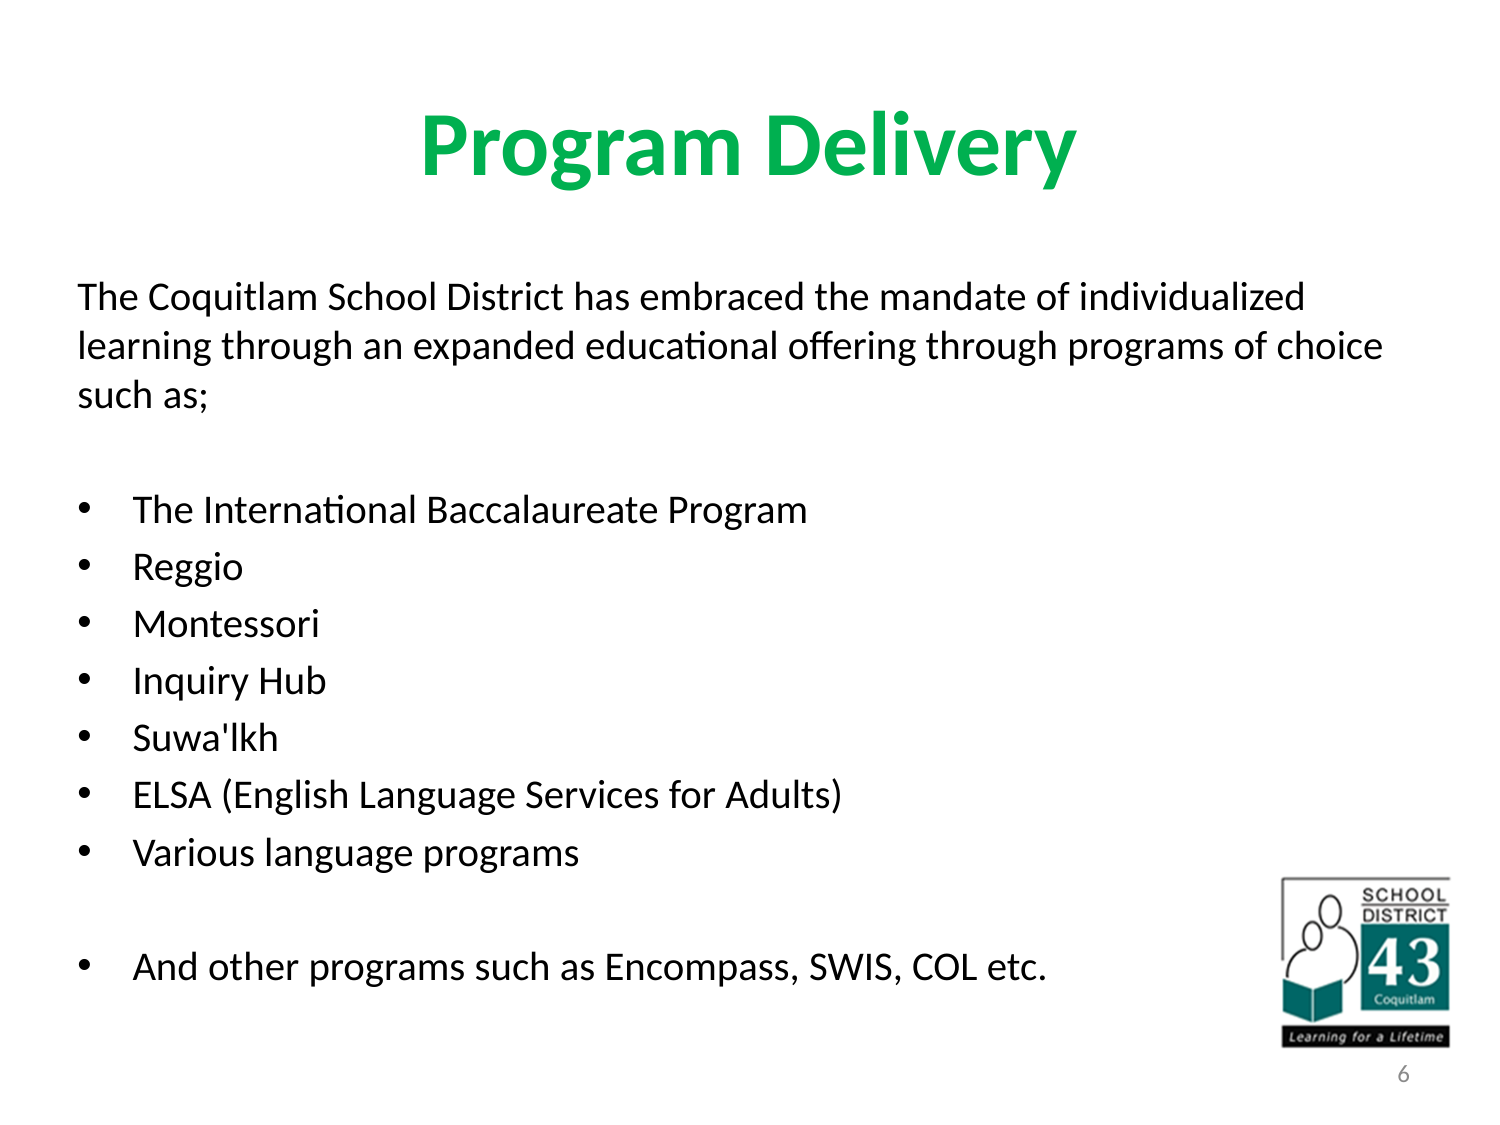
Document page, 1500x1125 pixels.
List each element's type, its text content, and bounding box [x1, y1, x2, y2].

title Program Delivery [75, 45, 1425, 233]
list The Coquitlam School District has embraced the mandate of individualized learning through an expanded educational offering through programs of choice such as; The International Baccalaureate Program Reggio Montessori Inquiry Hub Suwa'lkh ELSA (English Language Services for Adults) Various language programs And other programs such as Encompass, SWIS, COL etc. [62, 262, 1413, 1002]
slide_number 6 [1074, 1042, 1425, 1103]
picture [1274, 874, 1455, 1054]
